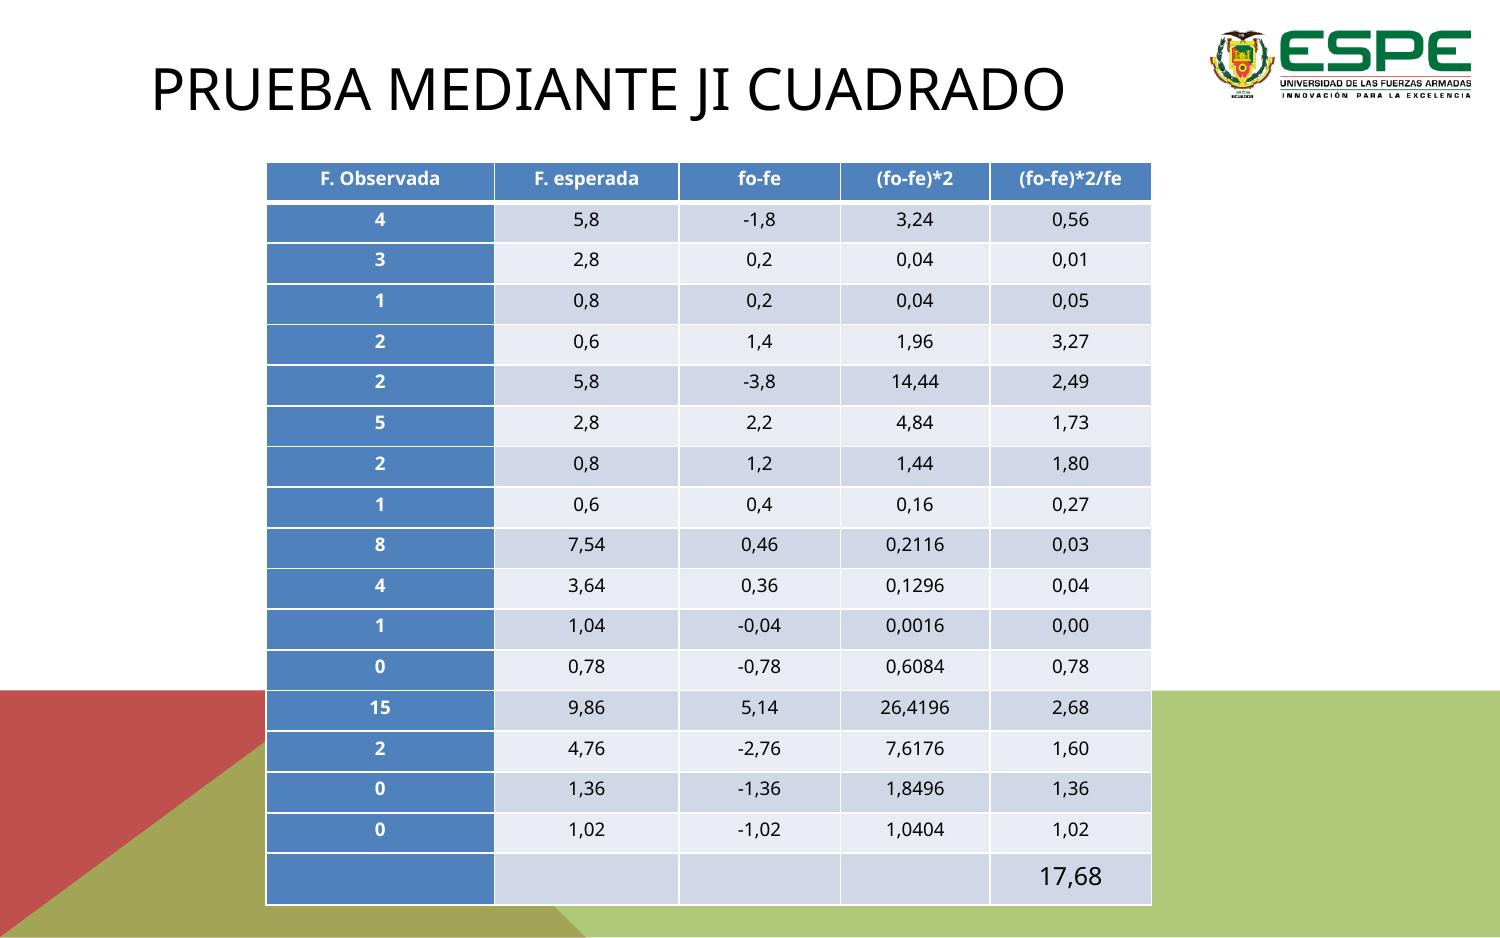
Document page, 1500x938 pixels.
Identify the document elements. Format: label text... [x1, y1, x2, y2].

table_cell 1,2 [680, 447, 840, 486]
table_cell -1,8 [680, 205, 840, 242]
table_cell 0,01 [991, 244, 1151, 283]
table_cell 0,56 [991, 205, 1151, 242]
table_cell 2,2 [680, 407, 840, 446]
table_cell 14,44 [841, 366, 989, 405]
table_cell 1,44 [841, 447, 989, 486]
table_cell -0,78 [680, 651, 840, 690]
table_cell 0,78 [495, 651, 678, 690]
table_cell 1,04 [495, 610, 678, 649]
table_cell [841, 854, 989, 904]
table_header (fo-fe)*2 [841, 163, 989, 200]
table_cell 0,05 [991, 285, 1151, 324]
table_cell 0,36 [680, 569, 840, 608]
table_cell 0,16 [841, 488, 989, 527]
table_cell 7,54 [495, 529, 678, 568]
table_cell 1,60 [991, 732, 1151, 771]
table_cell -3,8 [680, 366, 840, 405]
table_cell 3,64 [495, 569, 678, 608]
table_cell -1,36 [680, 773, 840, 812]
table_cell 0,8 [495, 447, 678, 486]
table_cell 26,4196 [841, 691, 989, 730]
table_cell 0,03 [991, 529, 1151, 568]
table_cell 4,76 [495, 732, 678, 771]
table_cell 0,27 [991, 488, 1151, 527]
table_cell 1,36 [495, 773, 678, 812]
table_cell 5,8 [495, 205, 678, 242]
table_cell 4,84 [841, 407, 989, 446]
table_cell 0,6084 [841, 651, 989, 690]
table_cell 0,0016 [841, 610, 989, 649]
table_header (fo-fe)*2/fe [991, 163, 1151, 200]
table_header F. esperada [495, 163, 678, 200]
table_cell 2,49 [991, 366, 1151, 405]
table_header fo-fe [680, 163, 840, 200]
table_header F. Observada [267, 163, 494, 200]
title Prueba mediante ji cuadrado [135, 50, 1369, 125]
table_cell 0,04 [841, 285, 989, 324]
table_cell 2,68 [991, 691, 1151, 730]
table_cell 4 [267, 569, 494, 608]
table_cell -1,02 [680, 814, 840, 852]
table_cell [267, 854, 494, 904]
table_cell 1,73 [991, 407, 1151, 446]
table_cell 3 [267, 244, 494, 283]
table_cell 1,0404 [841, 814, 989, 852]
table_cell 7,6176 [841, 732, 989, 771]
table_cell [495, 854, 678, 904]
table_cell 0 [267, 773, 494, 812]
table_cell 9,86 [495, 691, 678, 730]
table_cell 0,04 [841, 244, 989, 283]
table_cell 15 [267, 691, 494, 730]
table_cell 1 [267, 285, 494, 324]
table_cell 0,78 [991, 651, 1151, 690]
table_cell 1,80 [991, 447, 1151, 486]
table_cell 1,4 [680, 325, 840, 364]
table_cell 5 [267, 407, 494, 446]
table_cell 5,8 [495, 366, 678, 405]
table_cell 0,6 [495, 488, 678, 527]
table_cell 0 [267, 651, 494, 690]
picture [1210, 30, 1471, 99]
table_cell 1,36 [991, 773, 1151, 812]
table_cell 0,2 [680, 244, 840, 283]
table_cell 3,24 [841, 205, 989, 242]
table_cell 0 [267, 814, 494, 852]
table_cell -2,76 [680, 732, 840, 771]
table_cell 0,6 [495, 325, 678, 364]
table_cell 2 [267, 366, 494, 405]
table_cell 2 [267, 447, 494, 486]
table_cell 1,96 [841, 325, 989, 364]
table_cell 0,04 [991, 569, 1151, 608]
table_cell 1,02 [991, 814, 1151, 852]
table_cell 2,8 [495, 407, 678, 446]
table_cell 4 [267, 205, 494, 242]
table_cell 0,1296 [841, 569, 989, 608]
table_cell 0,4 [680, 488, 840, 527]
table_cell 8 [267, 529, 494, 568]
table_cell 17,68 [991, 854, 1151, 904]
table_cell [680, 854, 840, 904]
table_cell 1,02 [495, 814, 678, 852]
table_cell 2 [267, 732, 494, 771]
table_cell -0,04 [680, 610, 840, 649]
table_cell 2,8 [495, 244, 678, 283]
table_cell 0,46 [680, 529, 840, 568]
table_cell 0,00 [991, 610, 1151, 649]
table_cell 2 [267, 325, 494, 364]
table_cell 0,2116 [841, 529, 989, 568]
table_cell 5,14 [680, 691, 840, 730]
table_cell 1,8496 [841, 773, 989, 812]
table_cell 0,2 [680, 285, 840, 324]
table_cell 0,8 [495, 285, 678, 324]
table_cell 3,27 [991, 325, 1151, 364]
table_cell 1 [267, 488, 494, 527]
table_cell 1 [267, 610, 494, 649]
